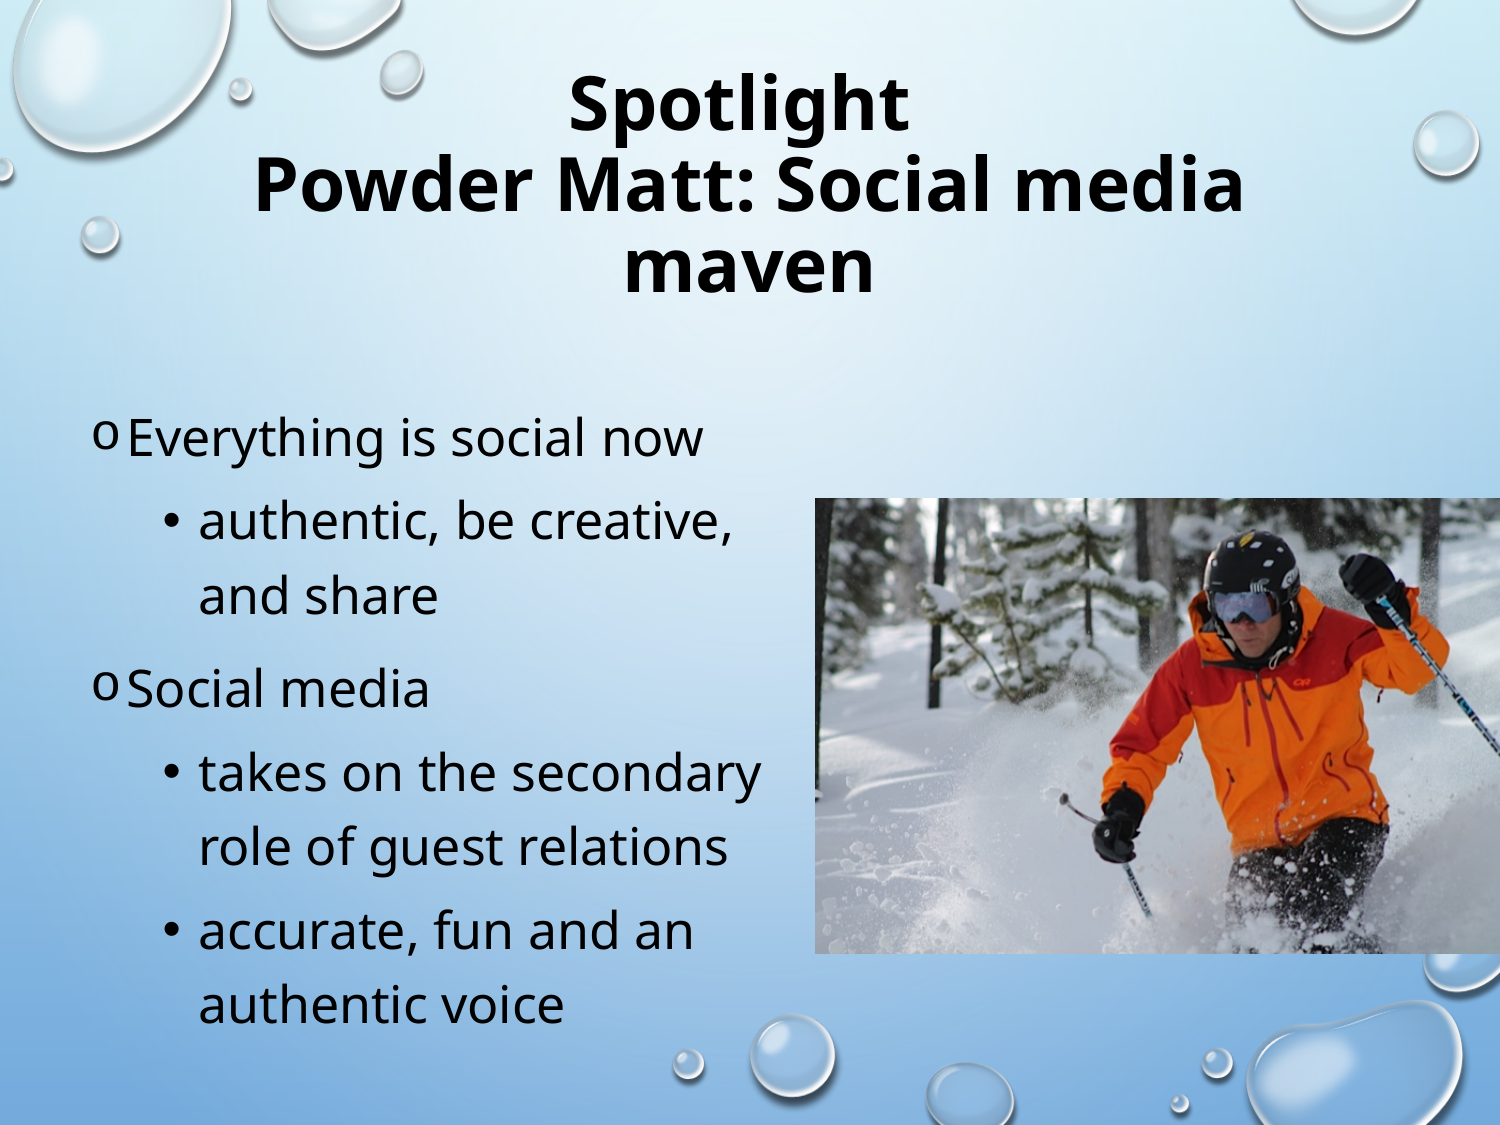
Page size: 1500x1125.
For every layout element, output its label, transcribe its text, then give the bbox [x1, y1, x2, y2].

list Everything is social now authentic, be creative, and share Social media takes on the secondary role of guest relations accurate, fun and an authentic voice [75, 384, 846, 1050]
picture [0, 0, 1500, 1125]
title Spotlight Powder Matt: Social media maven [112, 101, 1388, 364]
